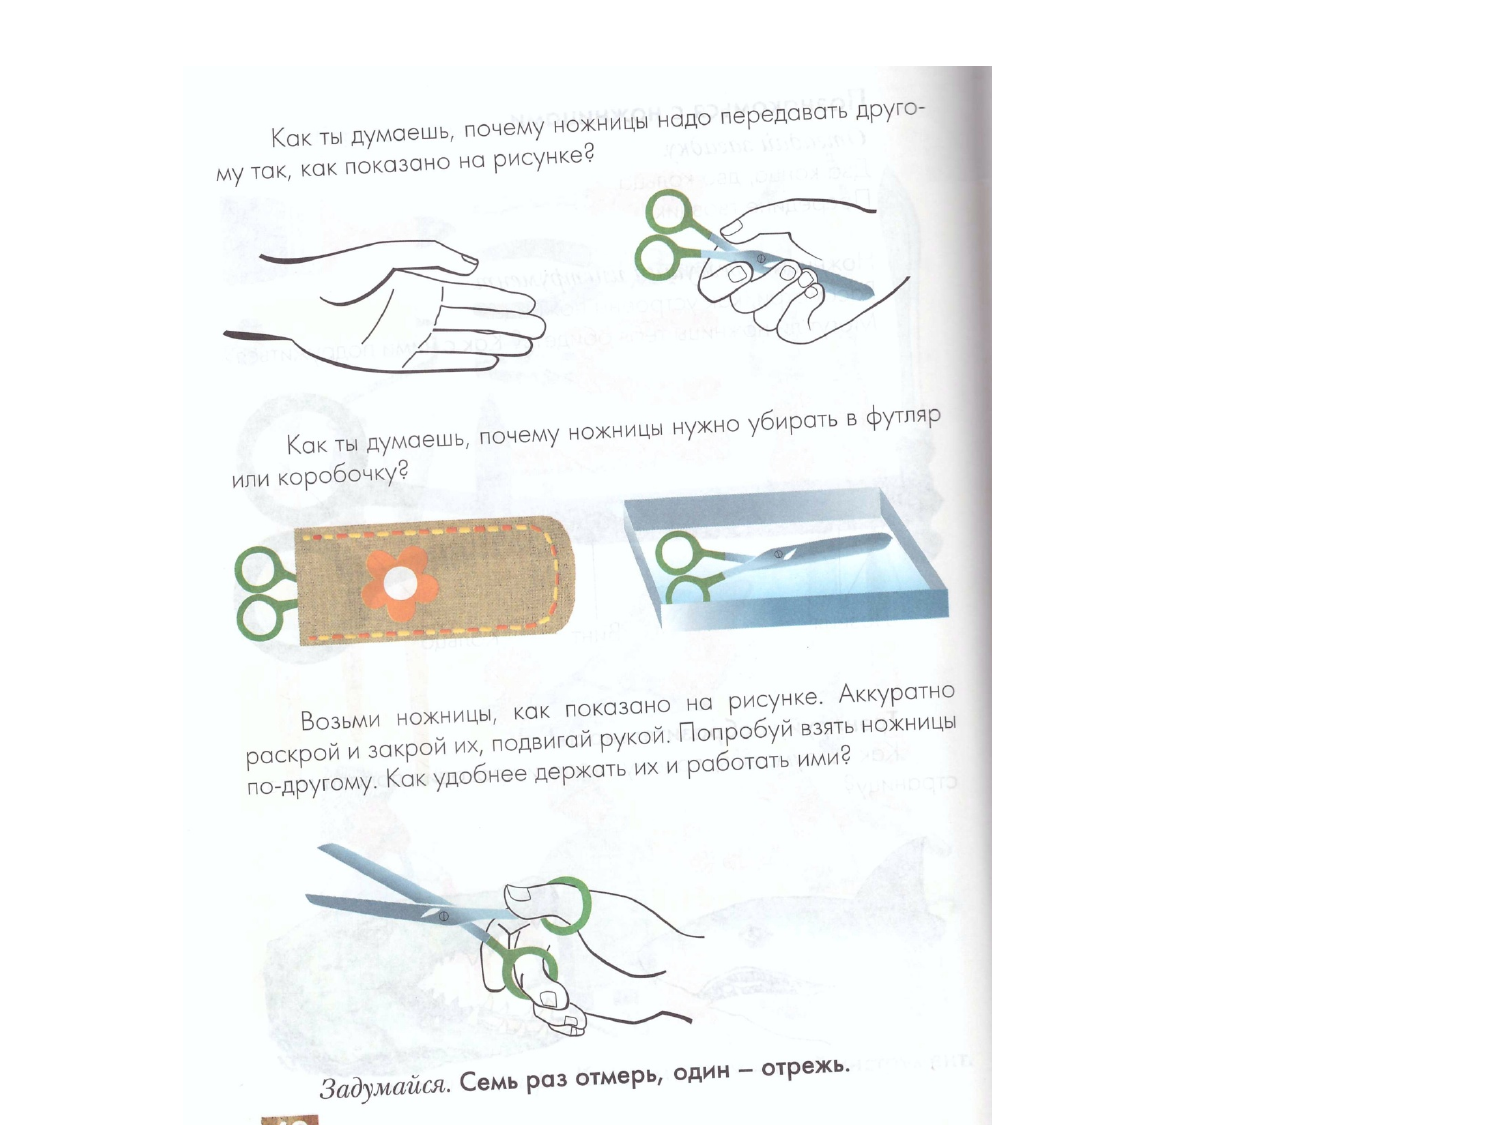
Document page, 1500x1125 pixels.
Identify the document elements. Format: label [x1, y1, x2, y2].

picture [182, 66, 992, 1125]
